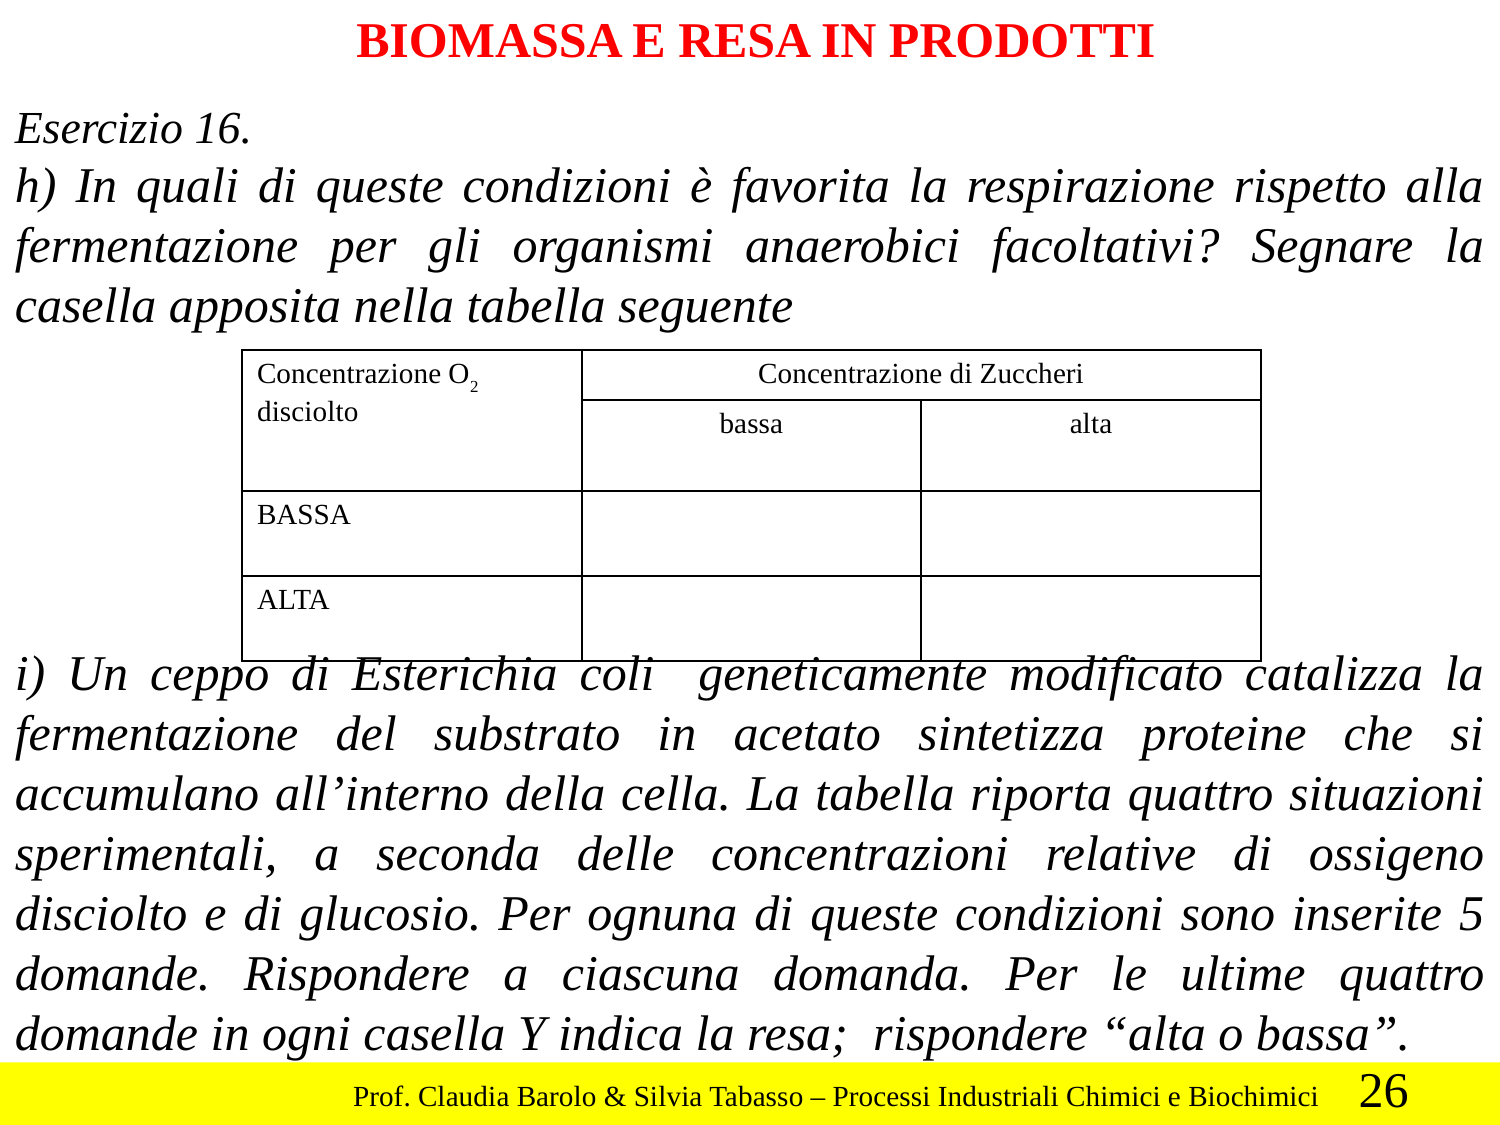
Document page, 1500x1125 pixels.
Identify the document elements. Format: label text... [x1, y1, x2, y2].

table_cell BASSA [243, 492, 581, 575]
table_header Concentrazione O2 disciolto [243, 351, 581, 490]
table_cell [922, 492, 1260, 575]
text_box Esercizio 16. h) In quali di queste condizioni è favorita la respirazione rispetto alla fermentazione per gli organismi anaerobici facoltativi? Segnare la casella apposita nella tabella seguente [0, 90, 1500, 395]
table_cell [583, 492, 920, 575]
text_box BIOMASSA E RESA IN PRODOTTI [88, 0, 1424, 75]
text_box 26 [1343, 1068, 1500, 1125]
table_cell [922, 577, 1260, 633]
table_cell [583, 577, 920, 633]
table_cell bassa [583, 401, 920, 490]
table_cell alta [922, 401, 1260, 490]
text_box i) Un ceppo di Esterichia coli geneticamente modificato catalizza la fermentazione del substrato in acetato sintetizza proteine che si accumulano all’interno della cella. La tabella riporta quattro situazioni sperimentali, a seconda delle concentrazioni relative di ossigeno disciolto e di glucosio. Per ognuna di queste condizioni sono inserite 5 domande. Rispondere a ciascuna domanda. Per le ultime quattro domande in ogni casella Y indica la resa; rispondere “alta o bassa”. [0, 633, 1500, 1068]
table_cell ALTA [243, 577, 581, 633]
table_header Concentrazione di Zuccheri [583, 351, 1260, 399]
